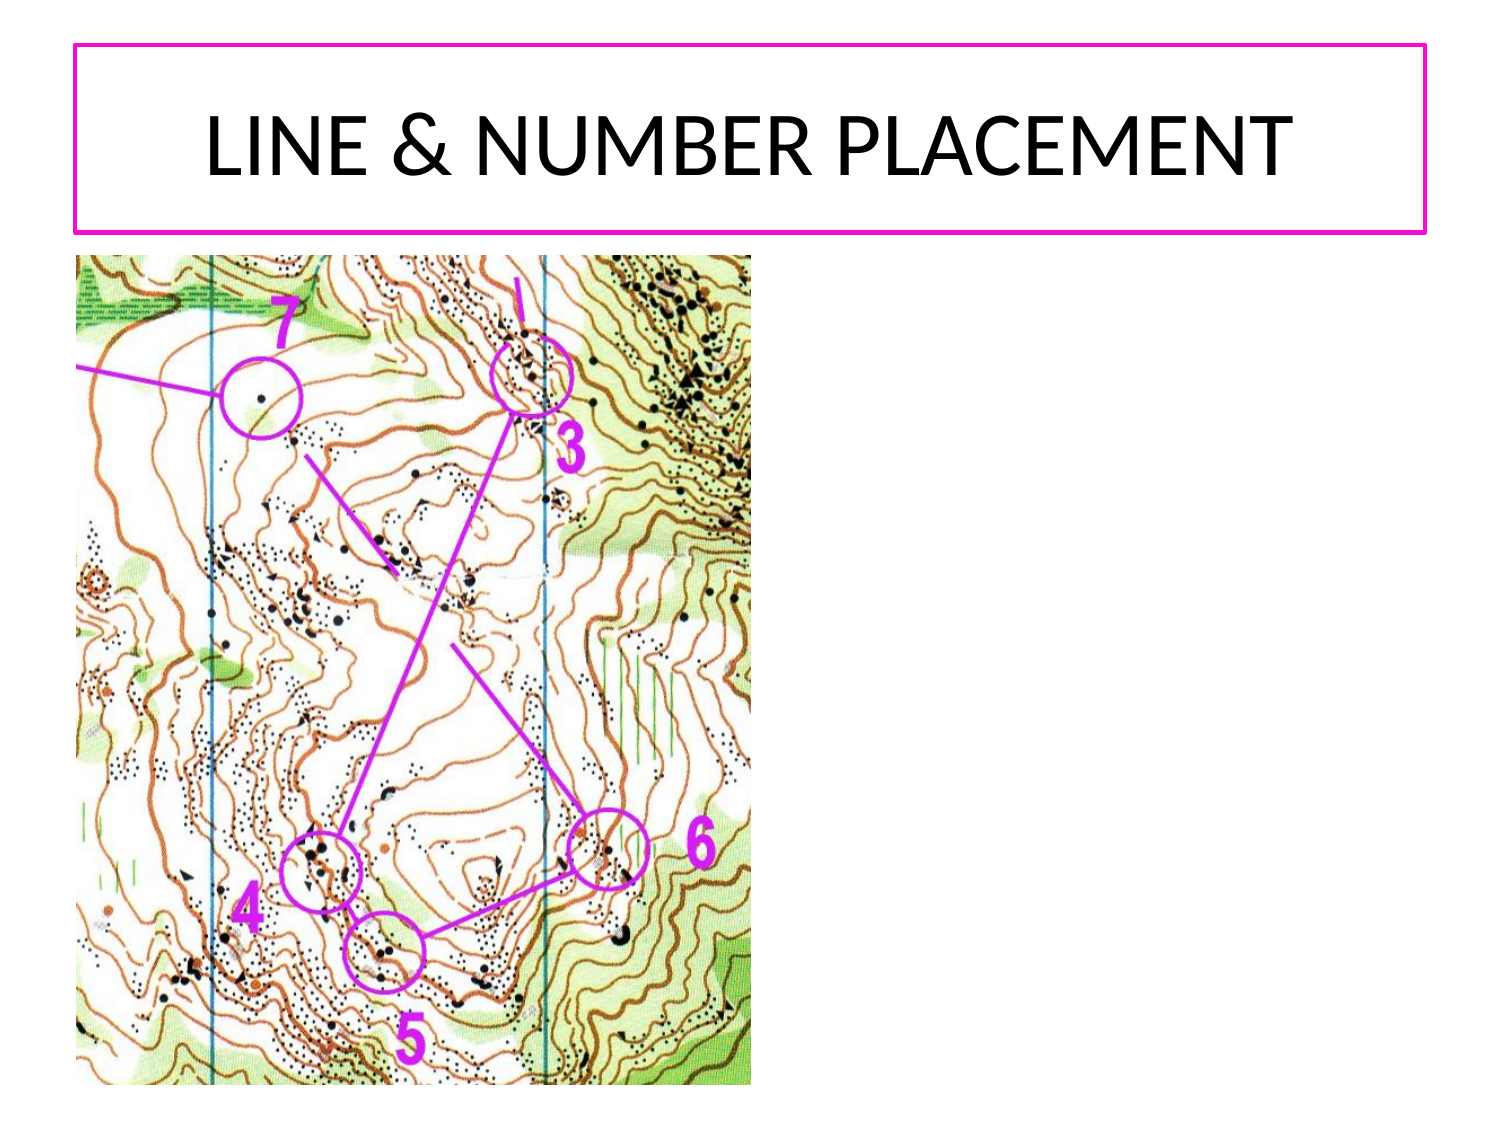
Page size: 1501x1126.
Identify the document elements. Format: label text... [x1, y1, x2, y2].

picture [76, 255, 751, 1085]
title LINE & NUMBER PLACEMENT [75, 45, 1426, 233]
